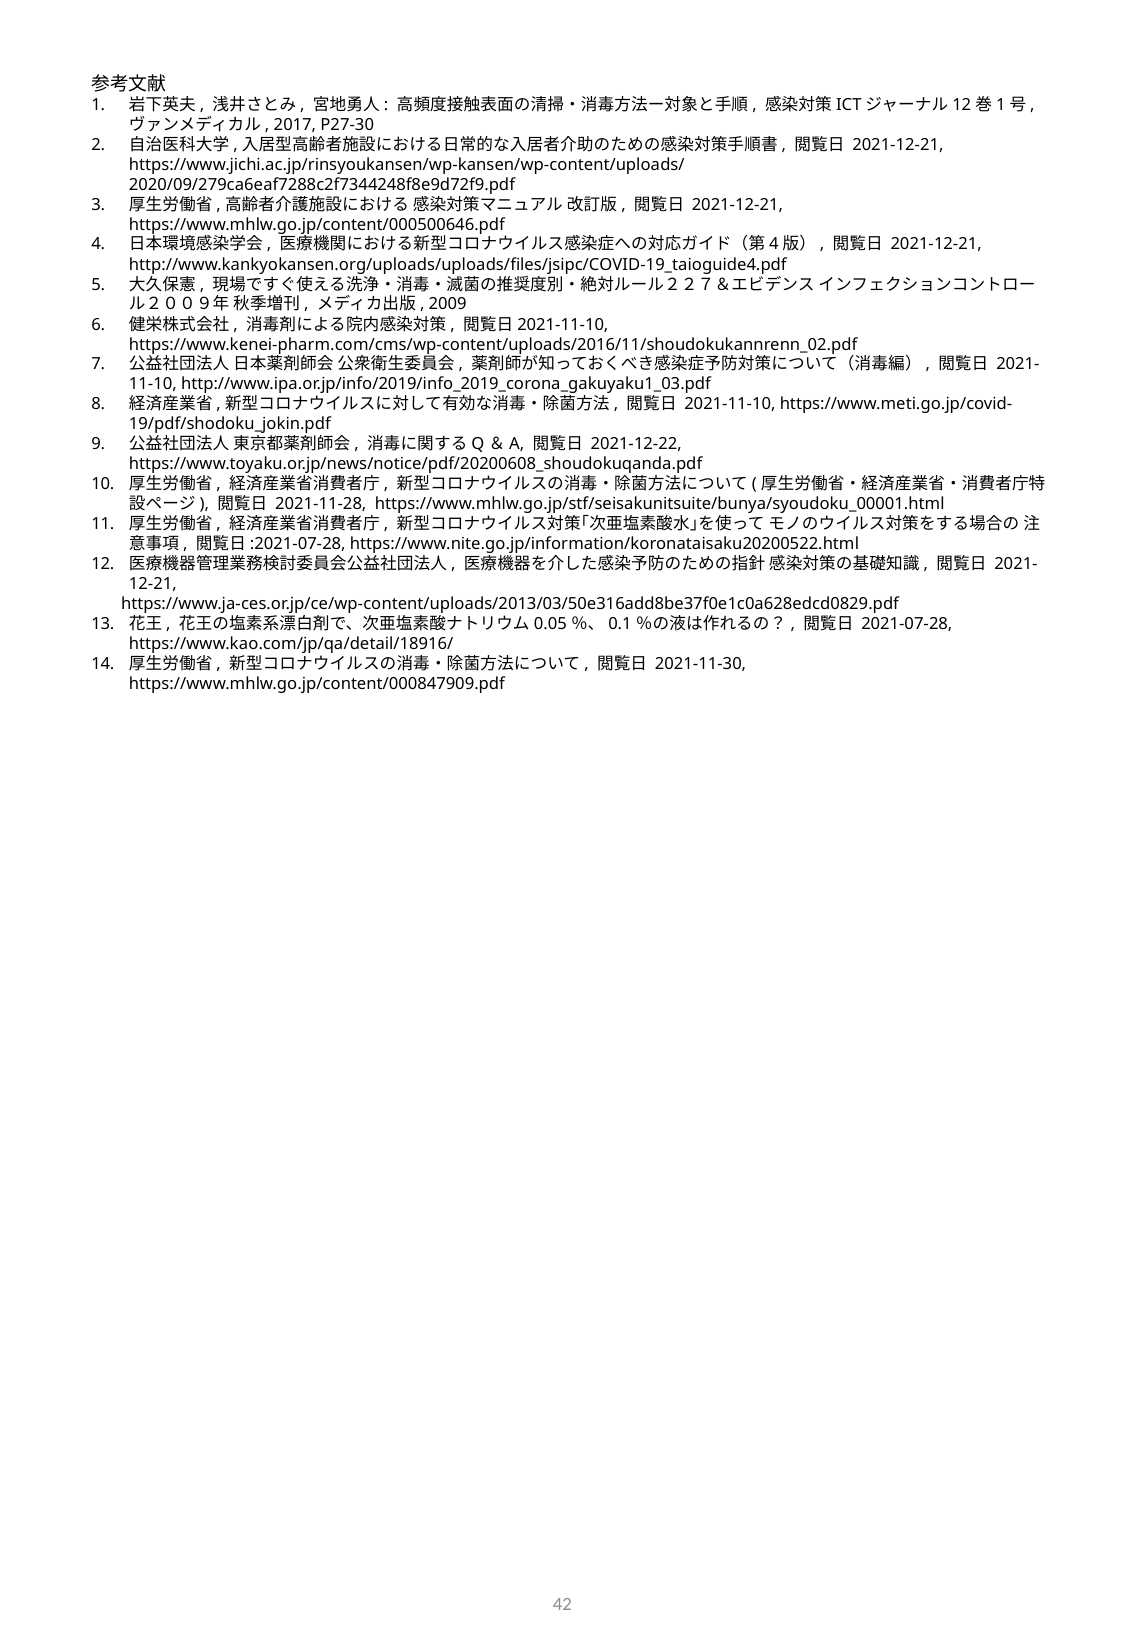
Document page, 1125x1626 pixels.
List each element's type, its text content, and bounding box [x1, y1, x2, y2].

slide_number 42 [435, 1559, 689, 1625]
text_box 参考文献 岩下英夫, 浅井さとみ, 宮地勇人: 高頻度接触表面の清掃・消毒方法ー対象と手順, 感染対策ICTジャーナル12巻1号, ヴァンメディカル, 2017, P27-30 自治医科大学,入居型高齢者施設における日常的な入居者介助のための感染対策手順書, 閲覧日 2021-12-21, https://www.jichi.ac.jp/rinsyoukansen/wp-kansen/wp-content/uploads/2020/09/279ca6eaf7288c2f7344248f8e9d72f9.pdf 厚生労働省,高齢者介護施設における 感染対策マニュアル 改訂版, 閲覧日 2021-12-21, https://www.mhlw.go.jp/content/000500646.pdf 日本環境感染学会, 医療機関における新型コロナウイルス感染症への対応ガイド（第4版）, 閲覧日 2021-12-21, http://www.kankyokansen.org/uploads/uploads/files/jsipc/COVID-19_taioguide4.pdf 大久保憲, 現場ですぐ使える洗浄・消毒・滅菌の推奨度別・絶対ルール２２７＆エビデンス インフェクションコントロール２００９年 秋季増刊, メディカ出版, 2009 健栄株式会社, 消毒剤による院内感染対策, 閲覧日2021-11-10, https://www.kenei-pharm.com/cms/wp-content/uploads/2016/11/shoudokukannrenn_02.pdf 公益社団法人 日本薬剤師会 公衆衛生委員会, 薬剤師が知っておくべき感染症予防対策について（消毒編）, 閲覧日 2021-11-10, http://www.ipa.or.jp/info/2019/info_2019_corona_gakuyaku1_03.pdf 経済産業省,新型コロナウイルスに対して有効な消毒・除菌方法, 閲覧日 2021-11-10, https://www.meti.go.jp/covid-19/pdf/shodoku_jokin.pdf 公益社団法人 東京都薬剤師会, 消毒に関するQ＆A, 閲覧日 2021-12-22, https://www.toyaku.or.jp/news/notice/pdf/20200608_shoudokuqanda.pdf 厚生労働省, 経済産業省消費者庁, 新型コロナウイルスの消毒・除菌方法について(厚生労働省・経済産業省・消費者庁特設ページ), 閲覧日 2021-11-28, https://www.mhlw.go.jp/stf/seisakunitsuite/bunya/syoudoku_00001.html 厚生労働省, 経済産業省消費者庁, 新型コロナウイルス対策｢次亜塩素酸水｣を使って モノのウイルス対策をする場合の 注意事項, 閲覧日:2021-07-28, https://www.nite.go.jp/information/koronataisaku20200522.html 医療機器管理業務検討委員会公益社団法人, 医療機器を介した感染予防のための指針 感染対策の基礎知識, 閲覧日 2021-12-21, https://www.ja-ces.or.jp/ce/wp-content/uploads/2013/03/50e316add8be37f0e1c0a628edcd0829.pdf 花王, 花王の塩素系漂白剤で、次亜塩素酸ナトリウム0.05％、0.1％の液は作れるの？, 閲覧日 2021-07-28, https://www.kao.com/jp/qa/detail/18916/ 厚生労働省, 新型コロナウイルスの消毒・除菌方法について, 閲覧日 2021-11-30, https://www.mhlw.go.jp/content/000847909.pdf [76, 63, 1061, 720]
